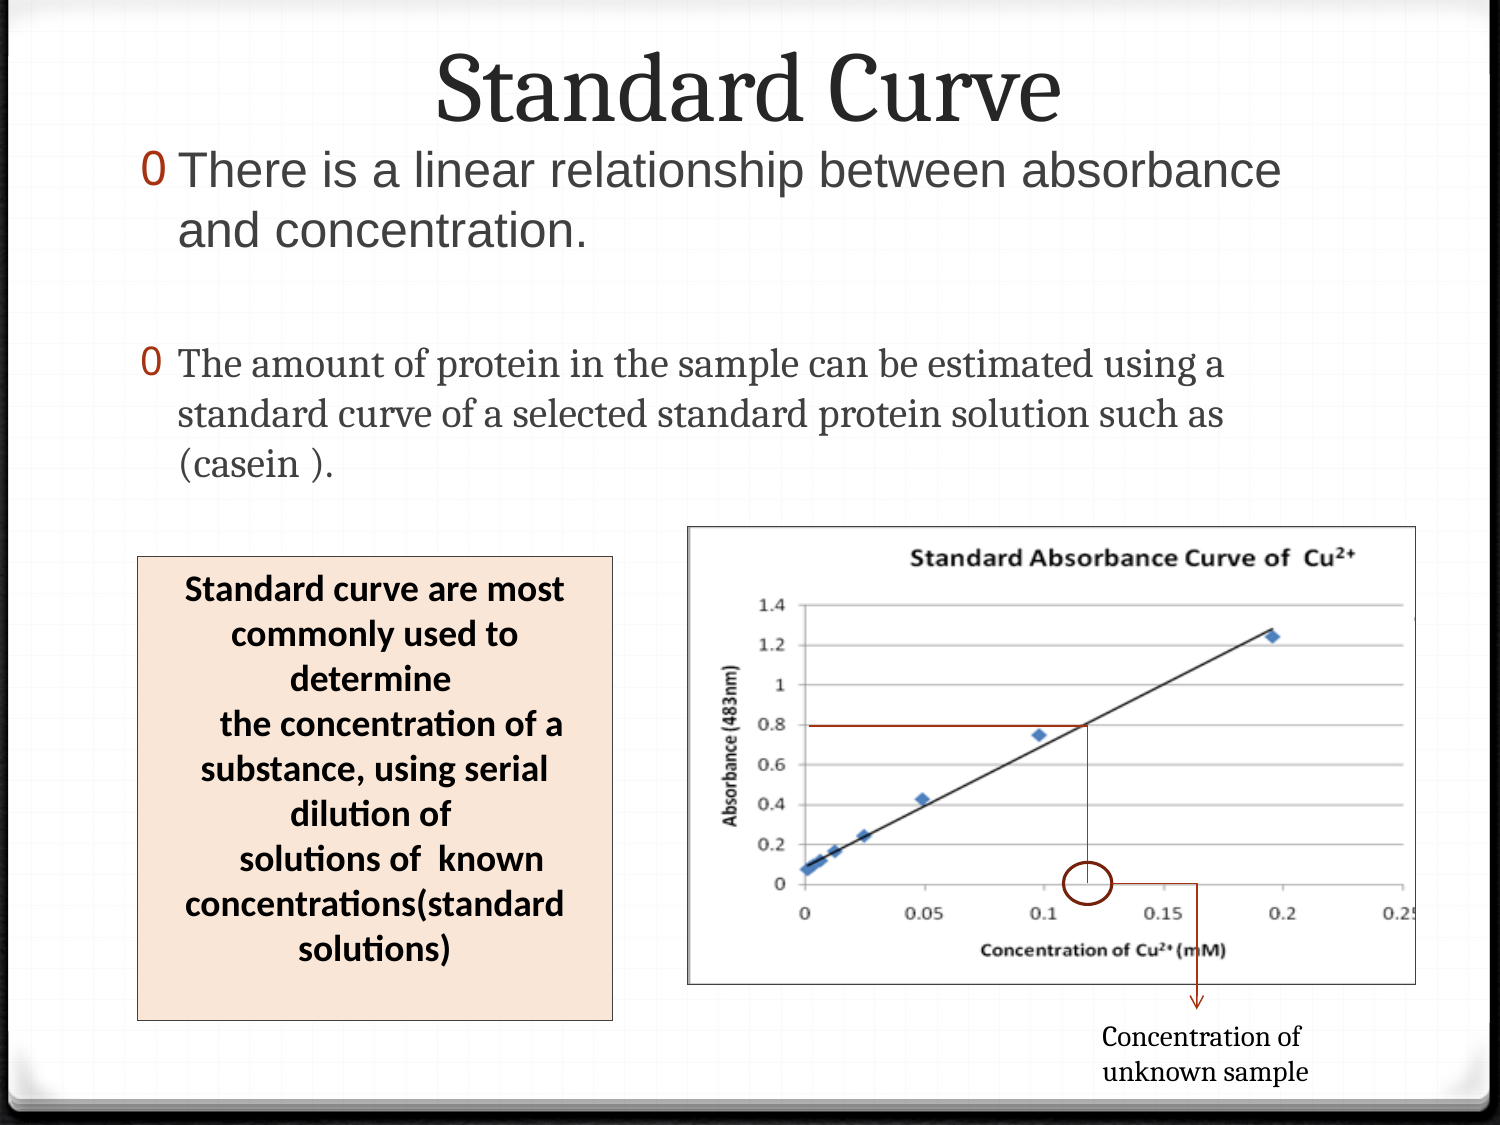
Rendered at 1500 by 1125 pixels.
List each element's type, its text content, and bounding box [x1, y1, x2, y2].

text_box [687, 525, 1416, 1125]
list There is a linear relationship between absorbance and concentration. The amount of protein in the sample can be estimated using a standard curve of a selected standard protein solution such as (casein ). [125, 129, 1363, 984]
text_box Standard curve are most commonly used to determine the concentration of a substance, using serial dilution of solutions of known concentrations(standard solutions) [137, 556, 613, 1021]
picture [1363, 0, 1500, 1125]
picture [0, 0, 687, 1125]
title Standard Curve [90, 0, 1410, 200]
